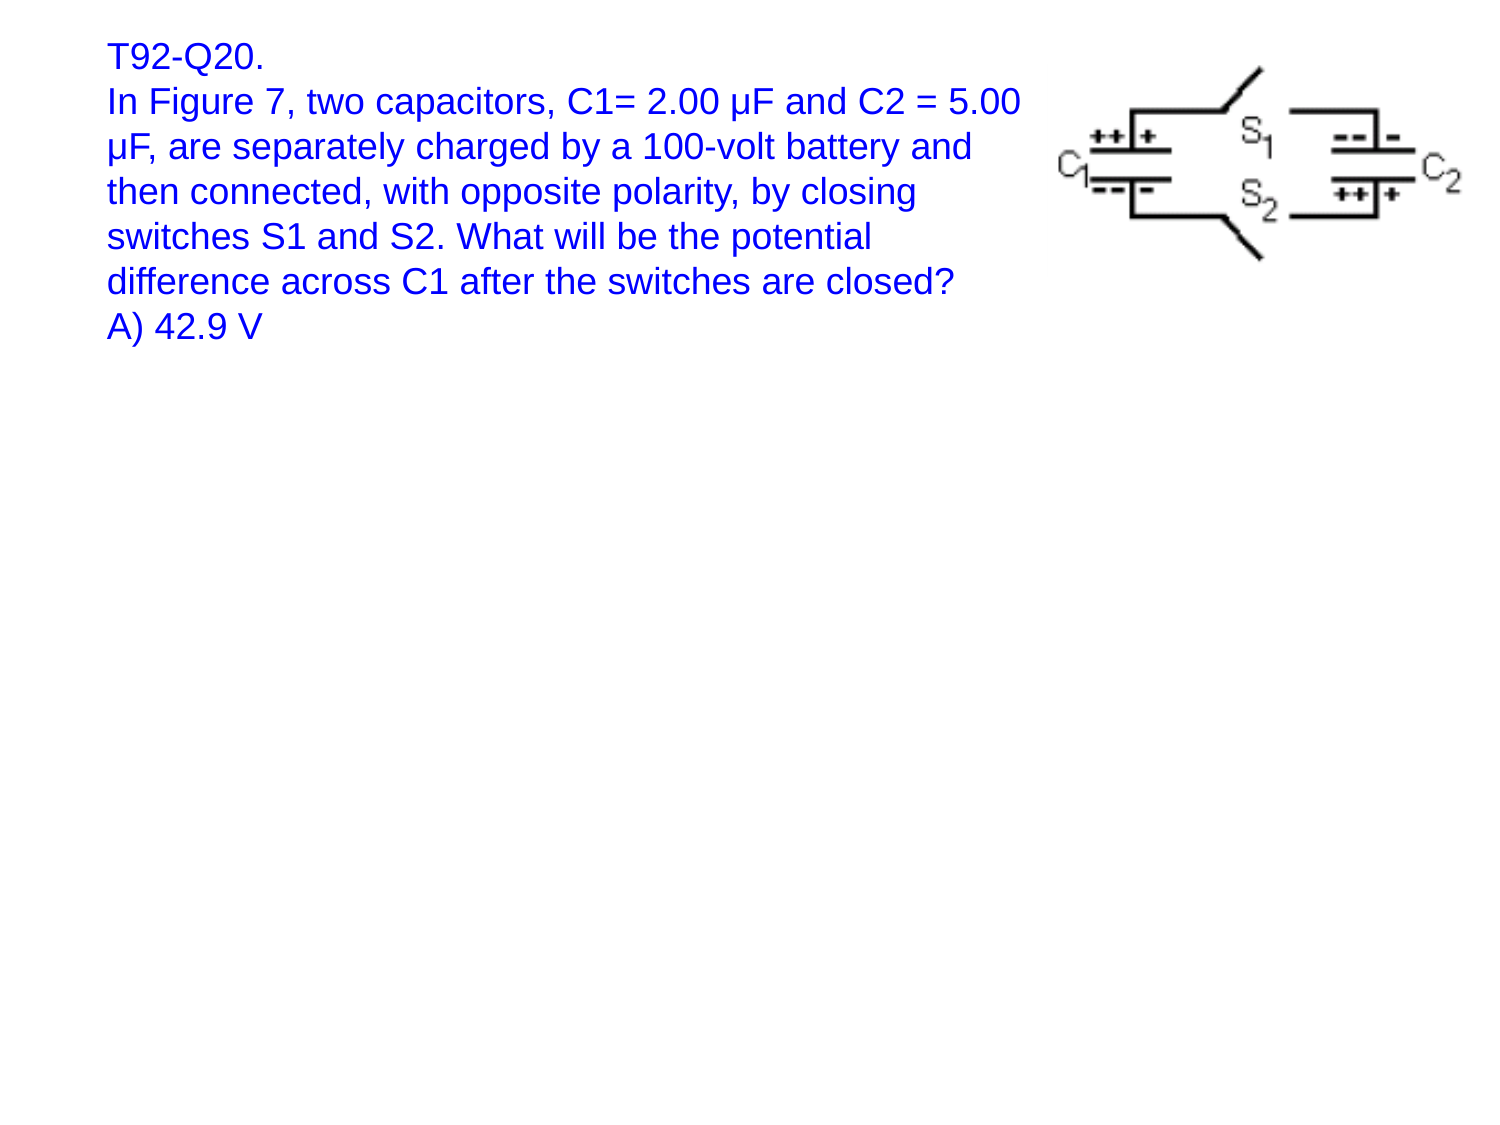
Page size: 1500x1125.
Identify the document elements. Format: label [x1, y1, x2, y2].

text_box [91, 24, 1500, 359]
